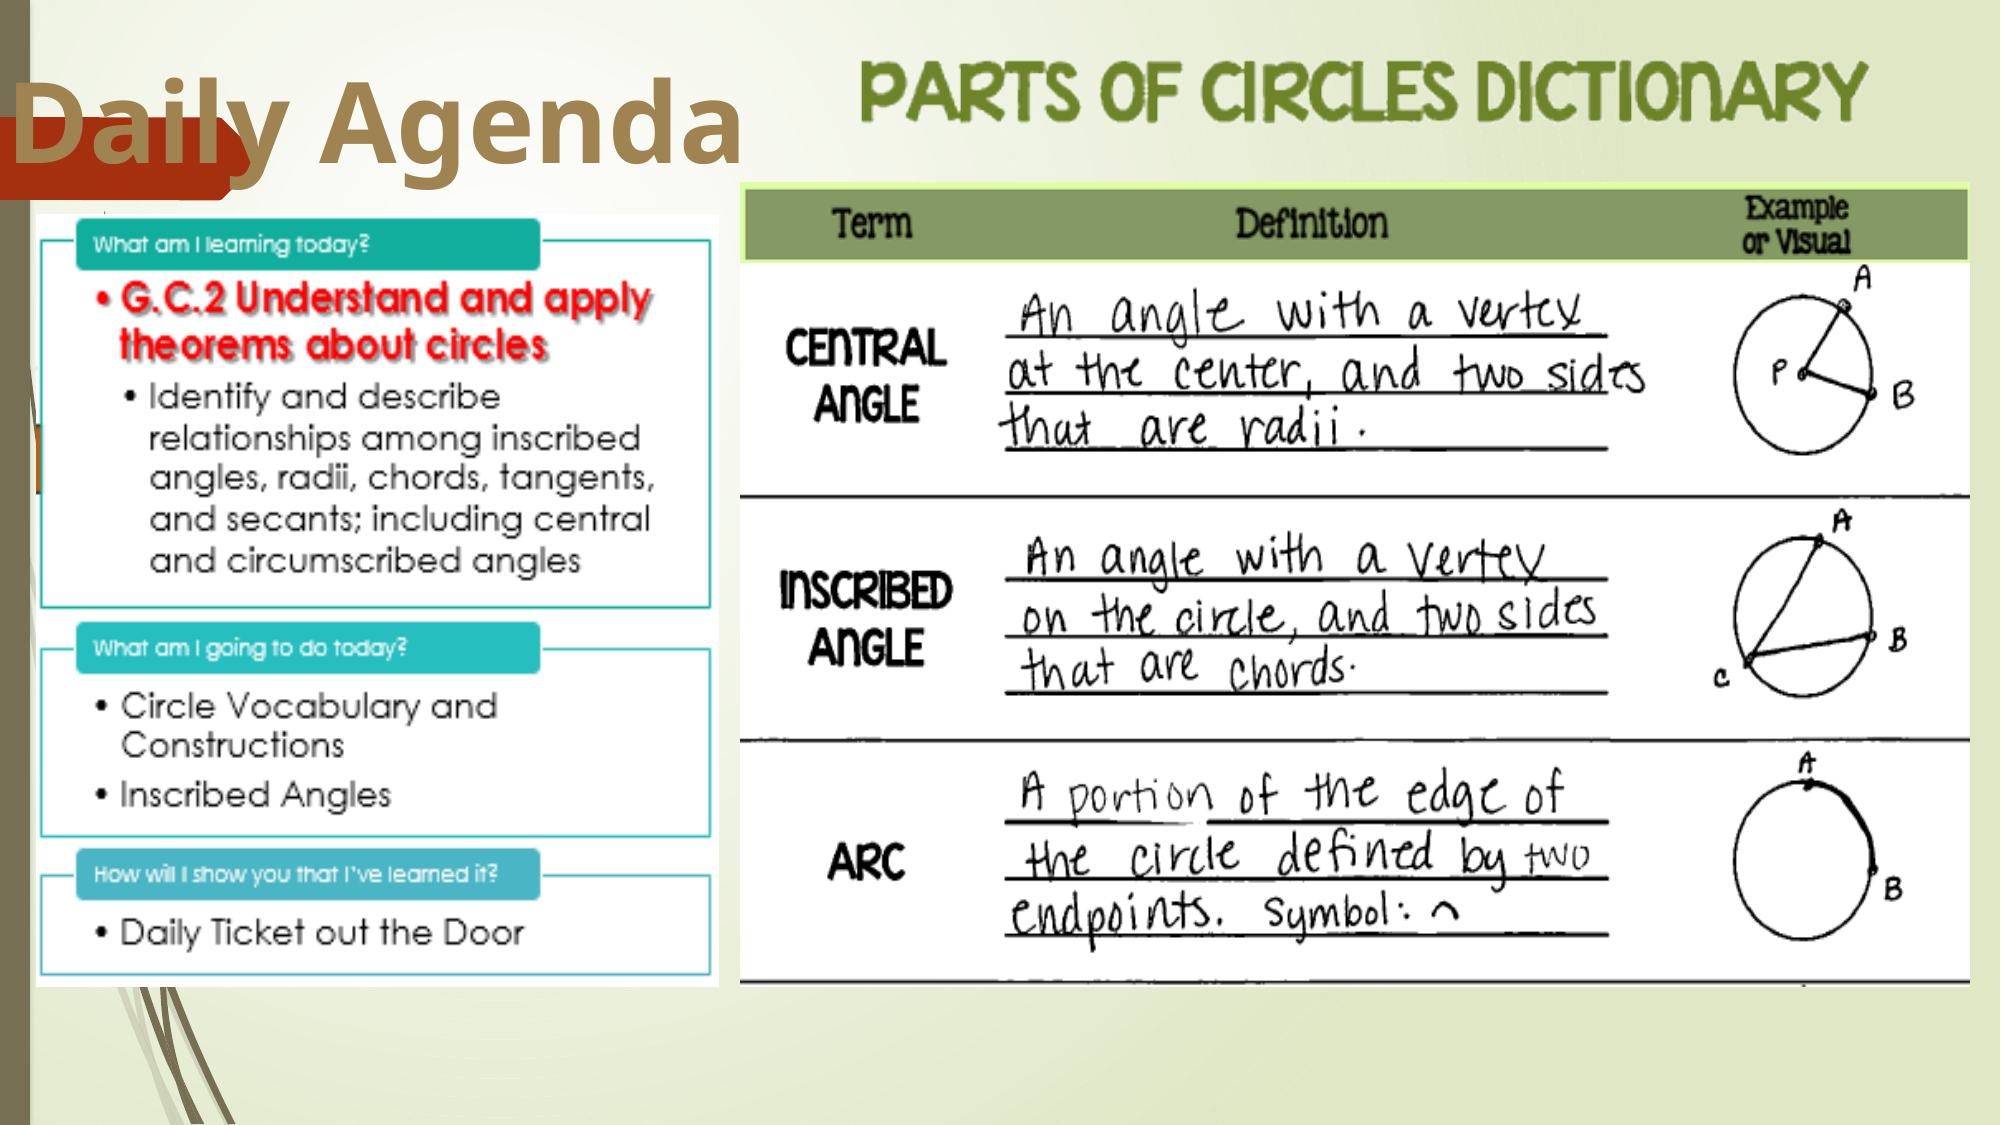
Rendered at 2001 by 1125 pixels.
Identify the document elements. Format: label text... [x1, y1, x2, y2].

text_box Daily Agenda [0, 43, 764, 194]
picture [836, 43, 1880, 144]
picture [740, 181, 1970, 988]
picture [36, 214, 719, 988]
